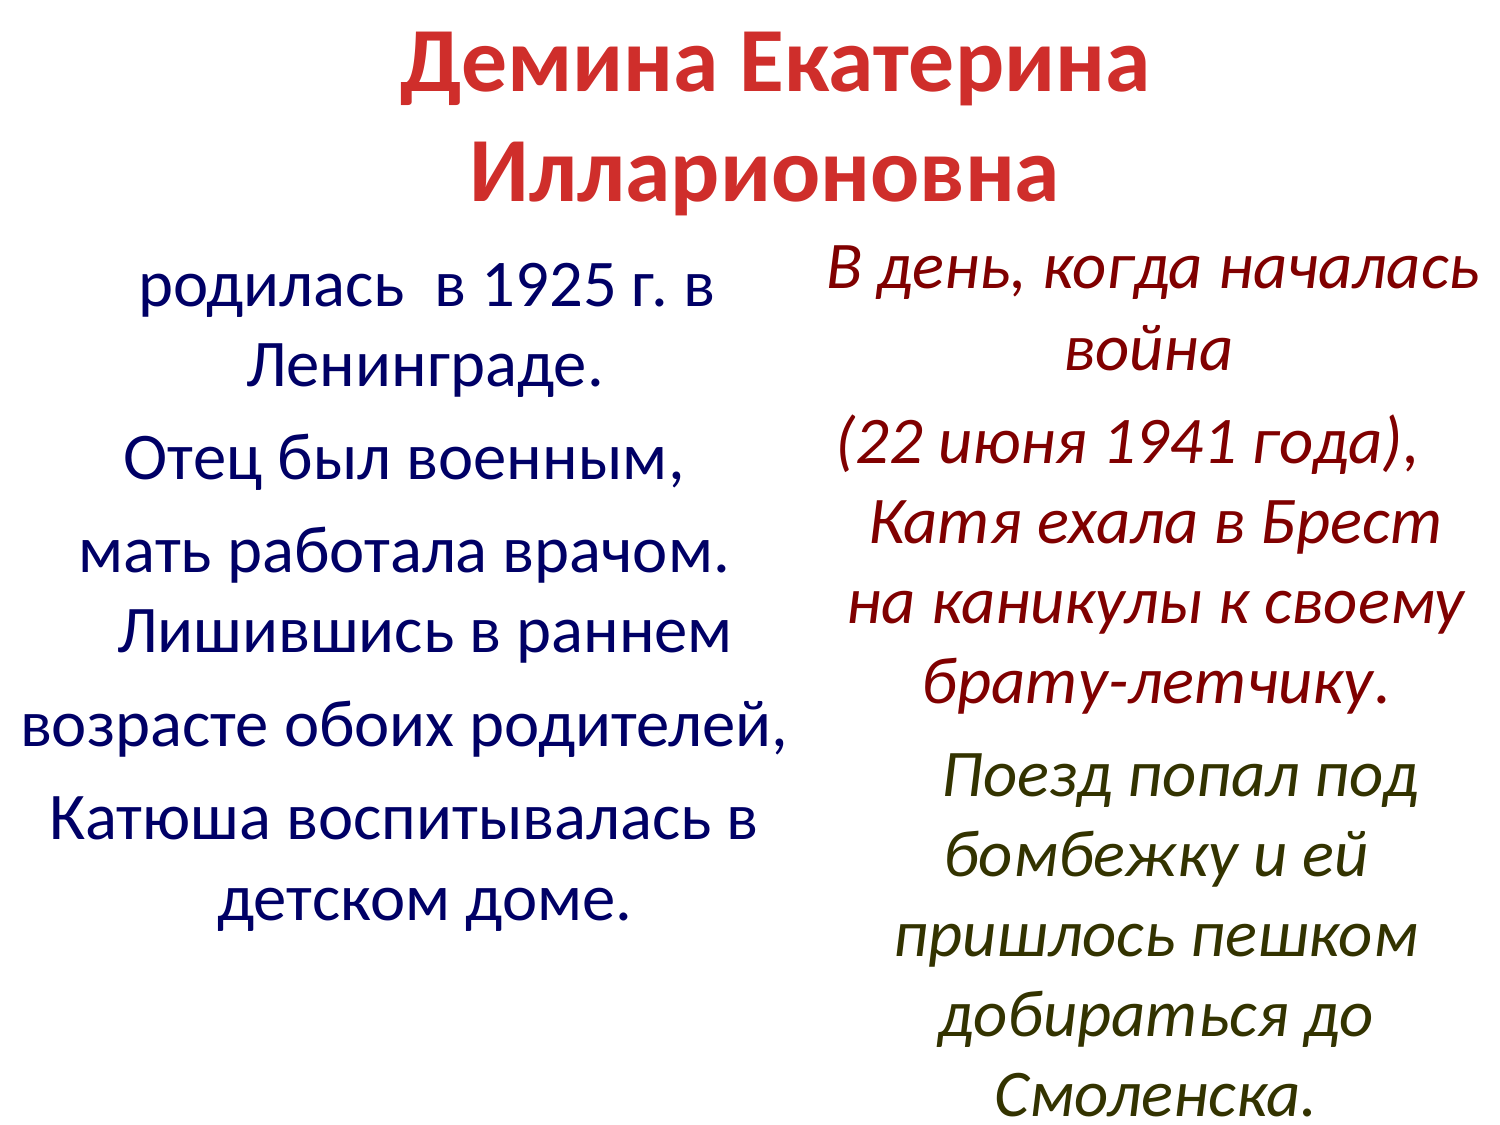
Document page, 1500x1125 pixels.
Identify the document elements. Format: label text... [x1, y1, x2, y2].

title Демина Екатерина Илларионовна [222, 46, 1329, 173]
text_box В день, когда началась война (22 июня 1941 года), Катя ехала в Брест на каникулы к своему брату-летчику. Поезд попал под бомбежку и ей пришлось пешком добираться до Смоленска. [755, 206, 1500, 1125]
list родилась в 1925 г. в Ленинграде. Отец был военным, мать работала врачом. Лишившись в раннем возрасте обоих родителей, Катюша воспитывалась в детском доме. [0, 231, 755, 1059]
